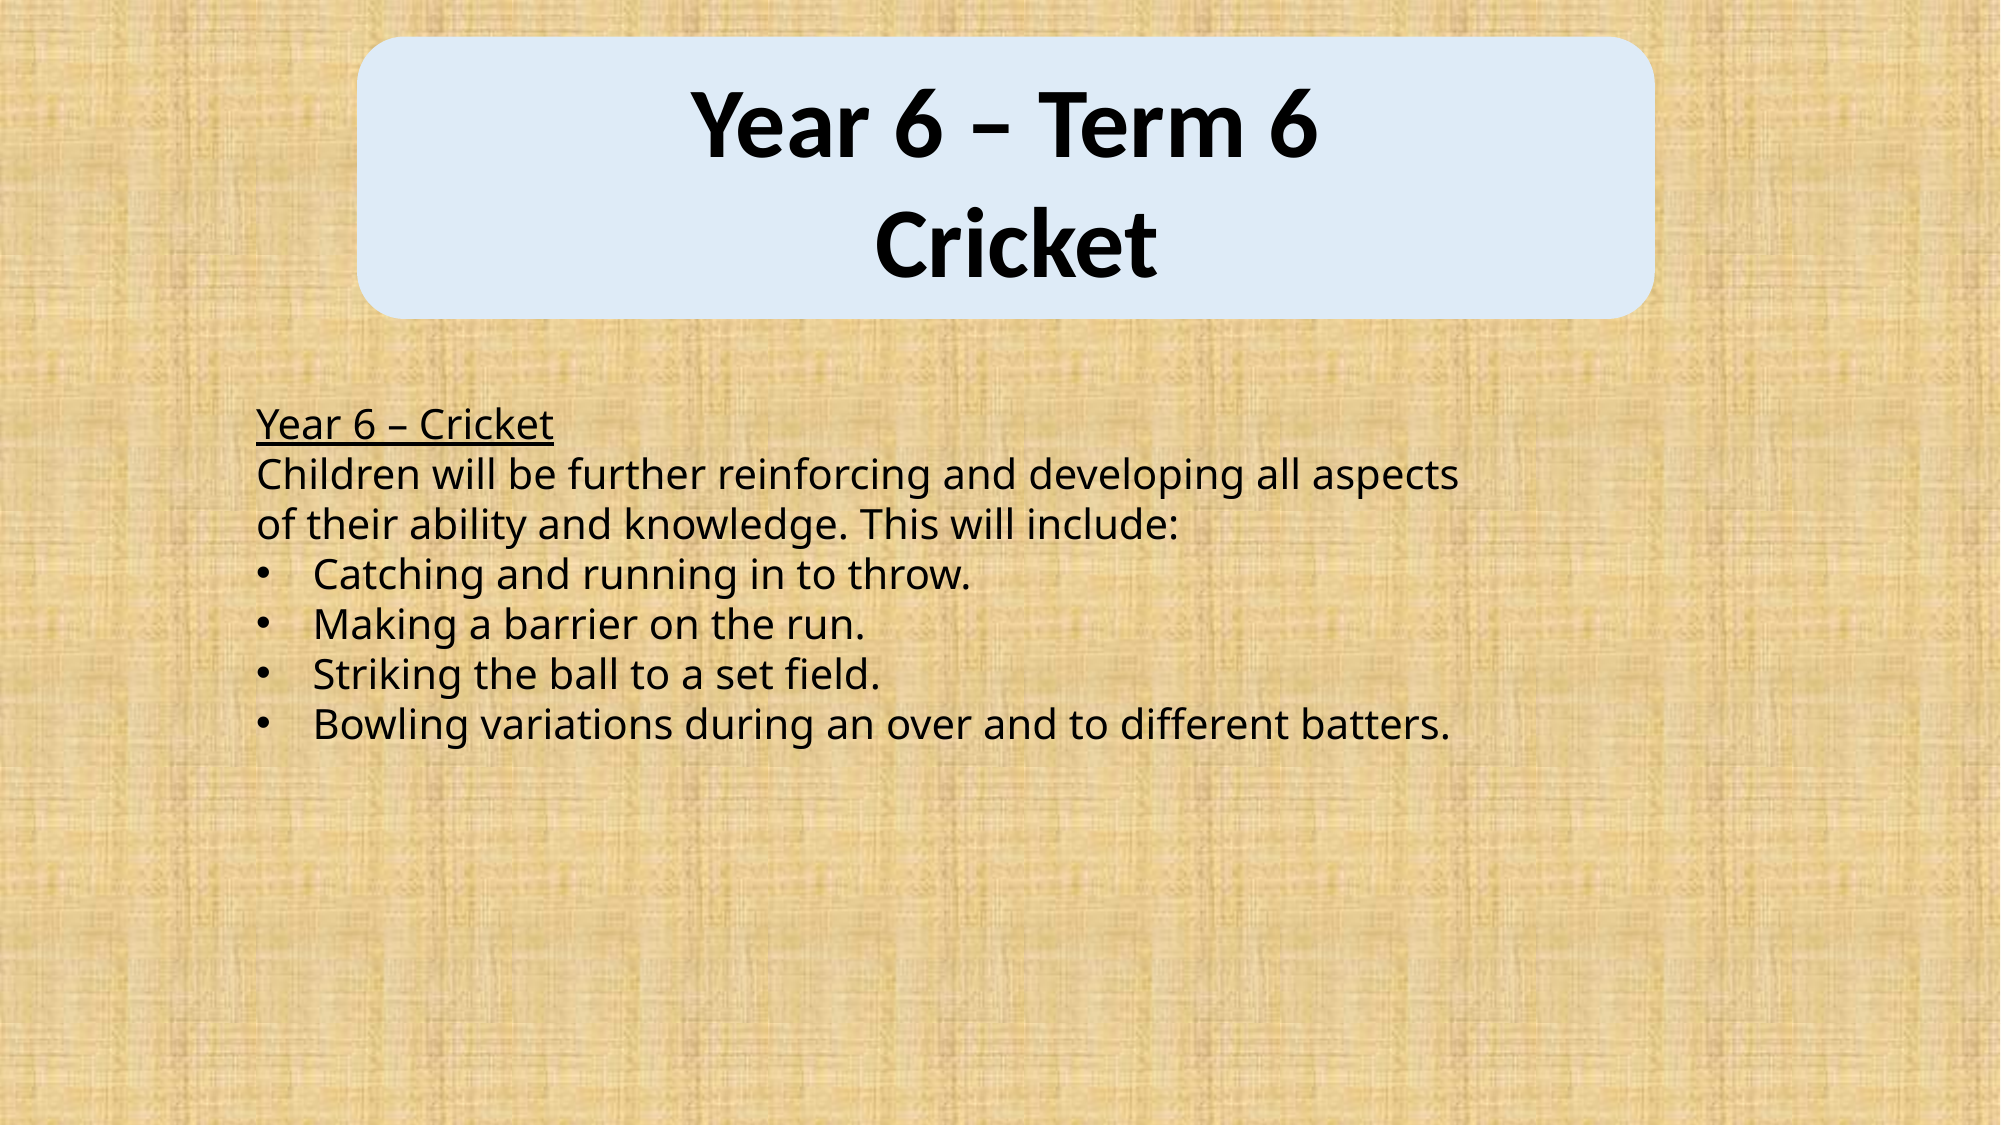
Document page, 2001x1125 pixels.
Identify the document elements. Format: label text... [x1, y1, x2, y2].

text_box Year 6 – Cricket Children will be further reinforcing and developing all aspects of their ability and knowledge. This will include: Catching and running in to throw. Making a barrier on the run. Striking the ball to a set field. Bowling variations during an over and to different batters. [241, 389, 1490, 800]
text_box [74, 301, 2000, 587]
picture [0, 0, 2001, 1125]
text_box Year 6 – Term 6 Cricket [357, 36, 1655, 301]
